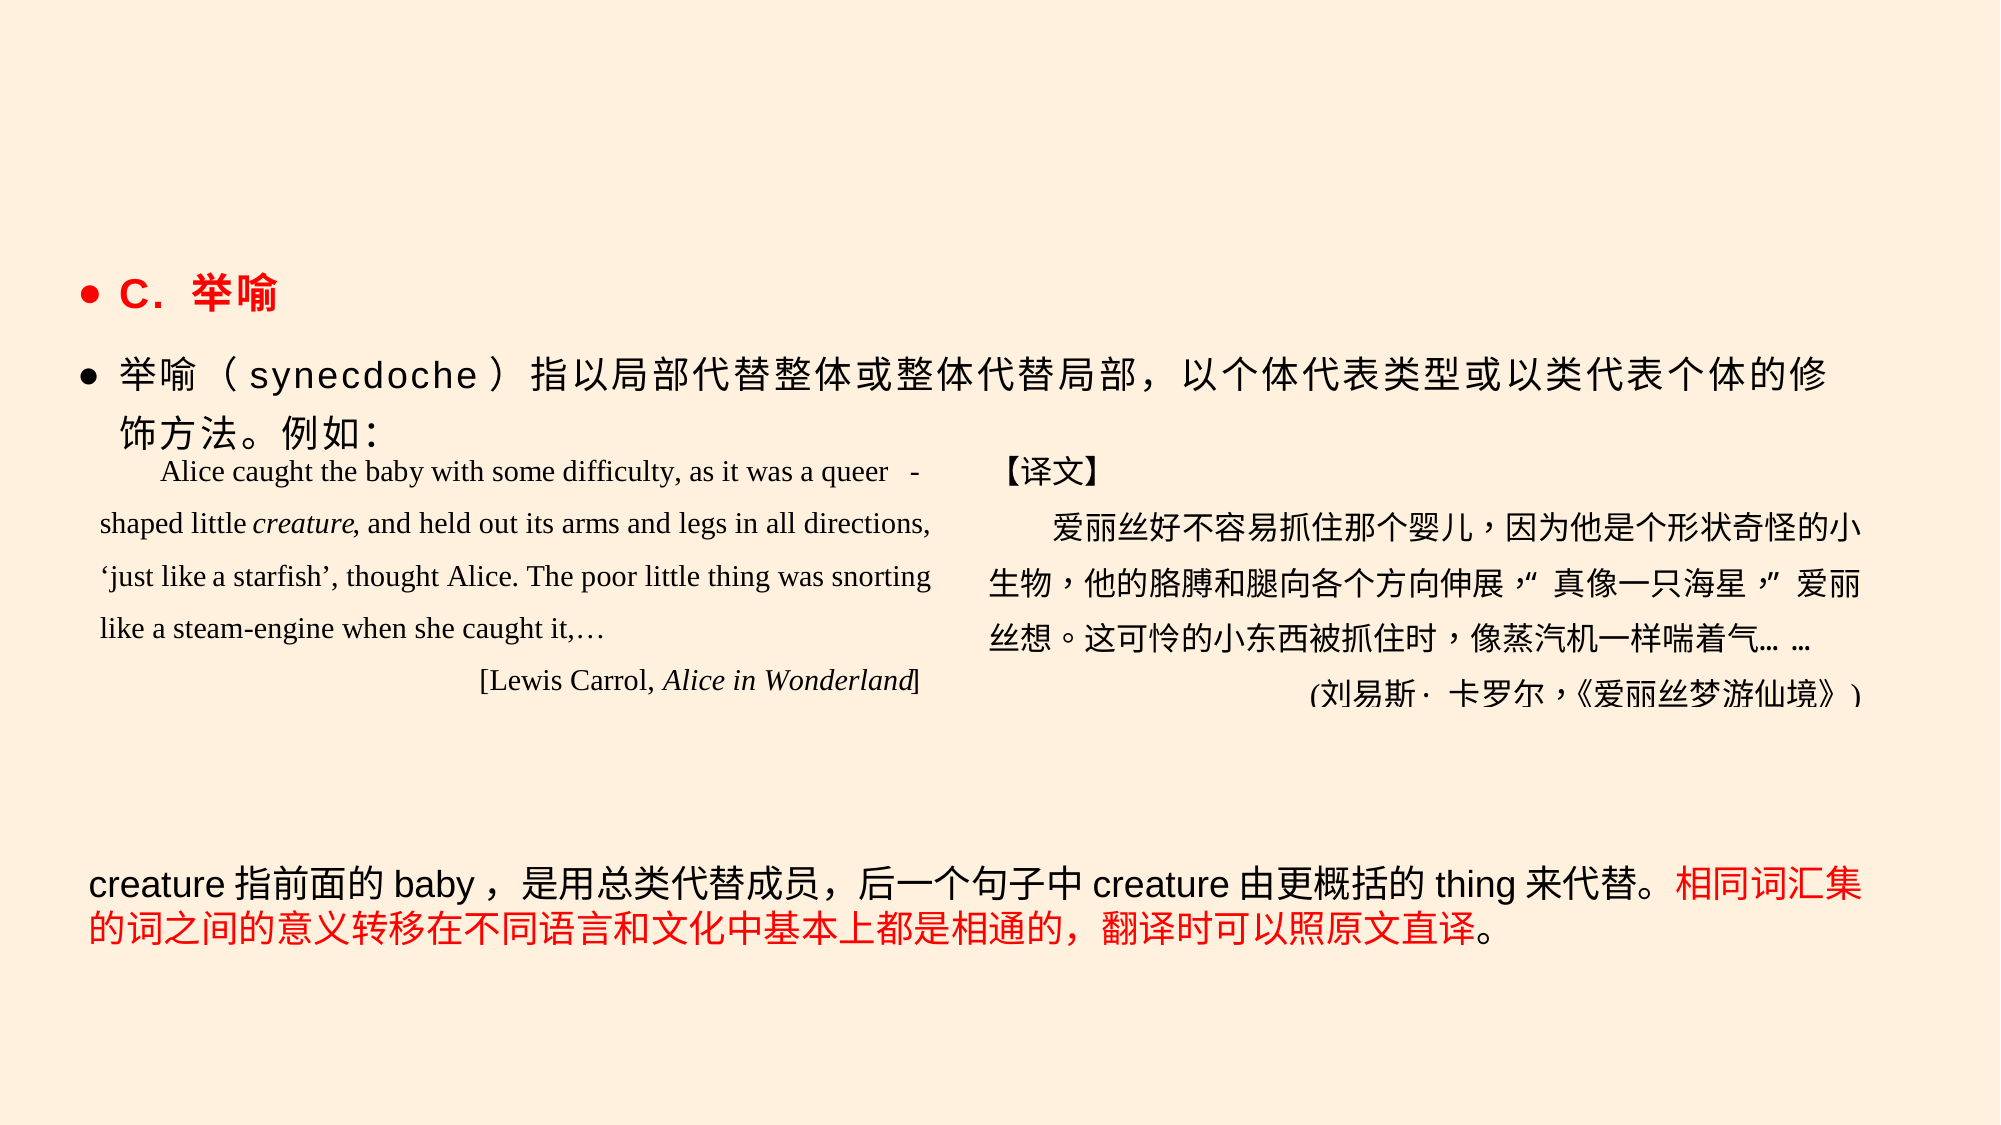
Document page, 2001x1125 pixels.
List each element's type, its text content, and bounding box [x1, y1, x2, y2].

picture [99, 444, 952, 706]
list C. 举喻 举喻（synecdoche）指以局部代替整体或整体代替局部，以个体代表类型或以类代表个体的修饰方法。例如： [62, 244, 1863, 468]
picture [988, 444, 1900, 707]
text_box creature指前面的baby，是用总类代替成员，后一个句子中creature由更概括的thing来代替。相同词汇集的词之间的意义转移在不同语言和文化中基本上都是相通的，翻译时可以照原文直译。 [73, 852, 1911, 958]
